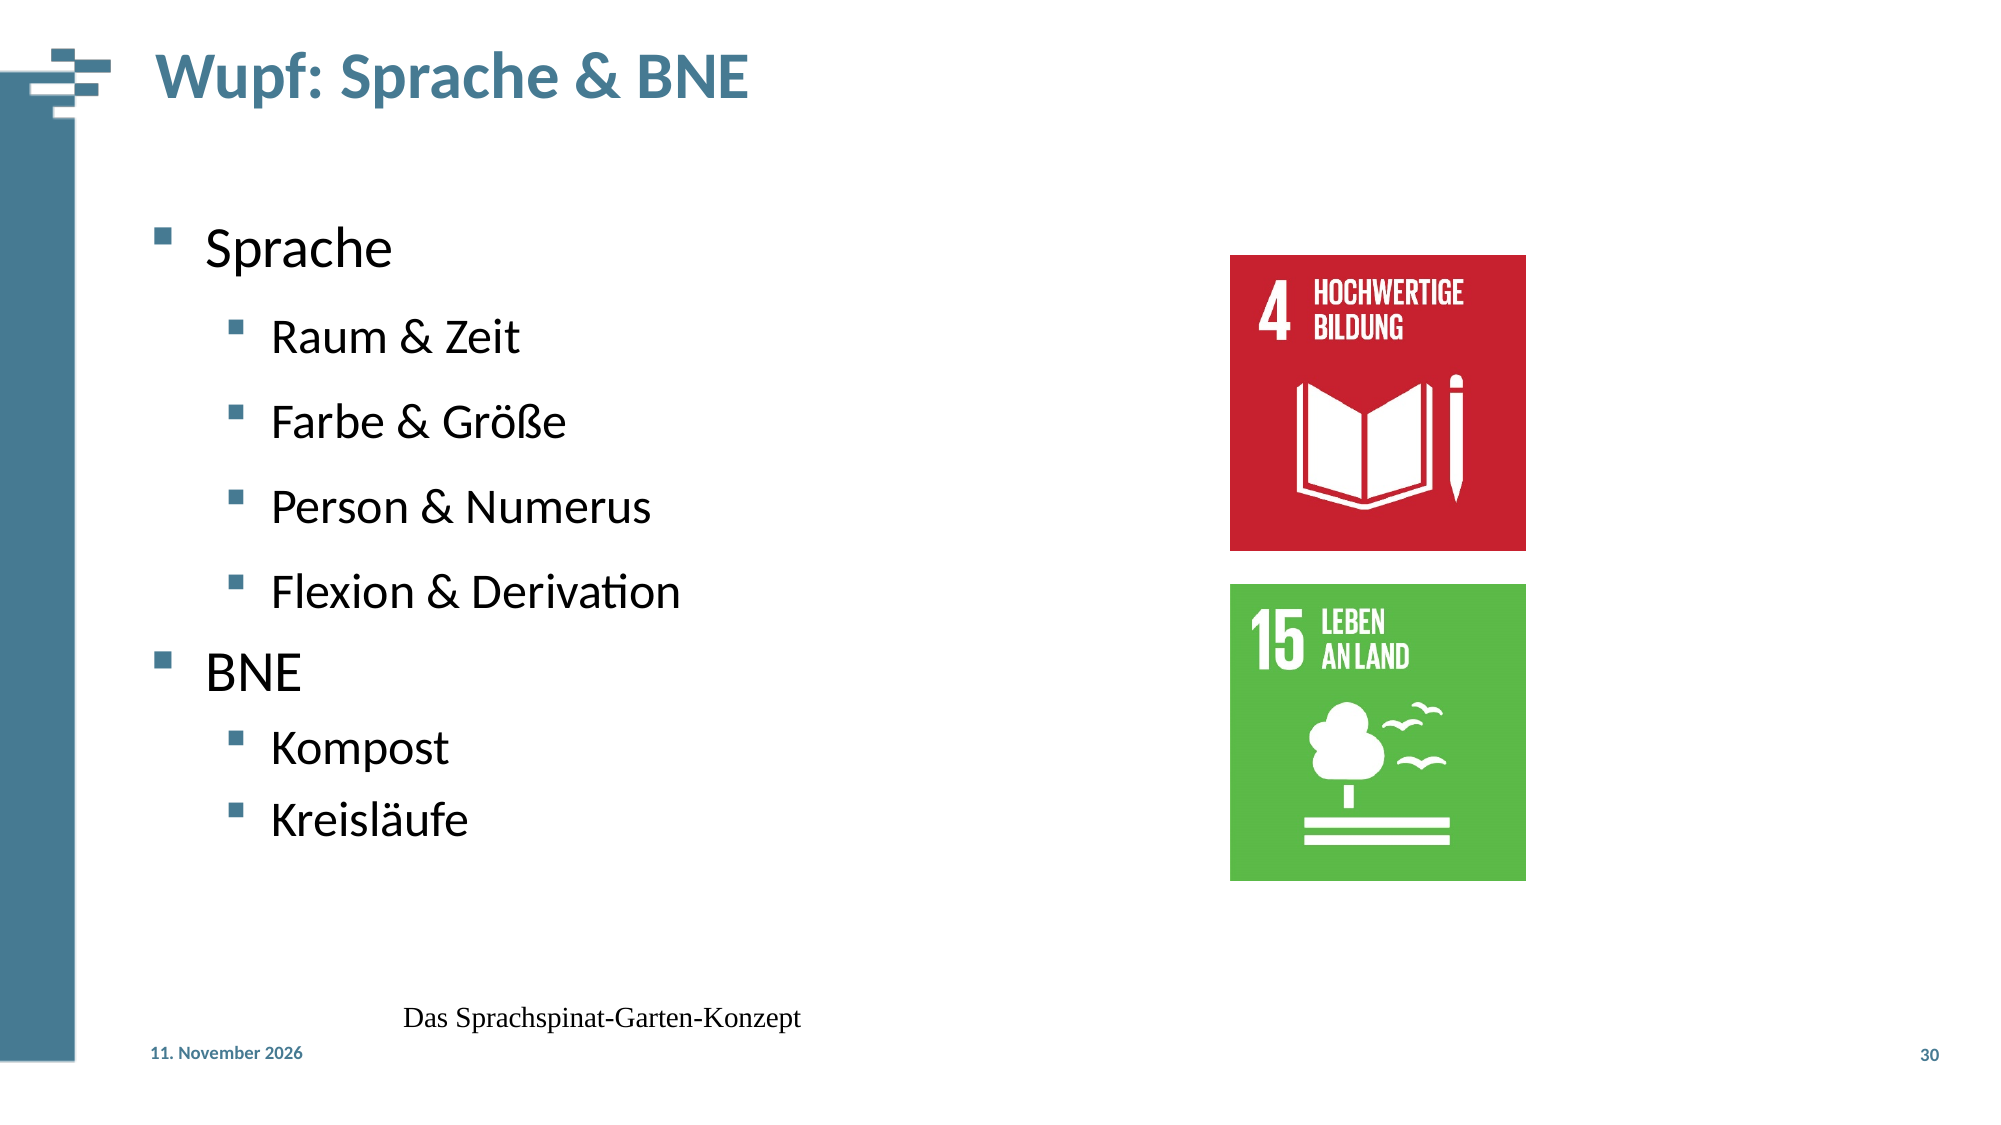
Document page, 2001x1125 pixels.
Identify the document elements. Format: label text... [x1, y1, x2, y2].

picture [1230, 584, 1526, 881]
picture [1230, 255, 1526, 551]
slide_number 30 [1859, 1042, 2000, 1072]
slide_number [135, 1040, 536, 1067]
title Wupf: Sprache & BNE [140, 33, 1866, 222]
text_box Sprache Raum & Zeit Farbe & Größe Person & Numerus Flexion & Derivation BNE Kompost Kreisläufe [134, 166, 1860, 881]
footer Das Sprachspinat-Garten-Konzept [135, 992, 1070, 1040]
